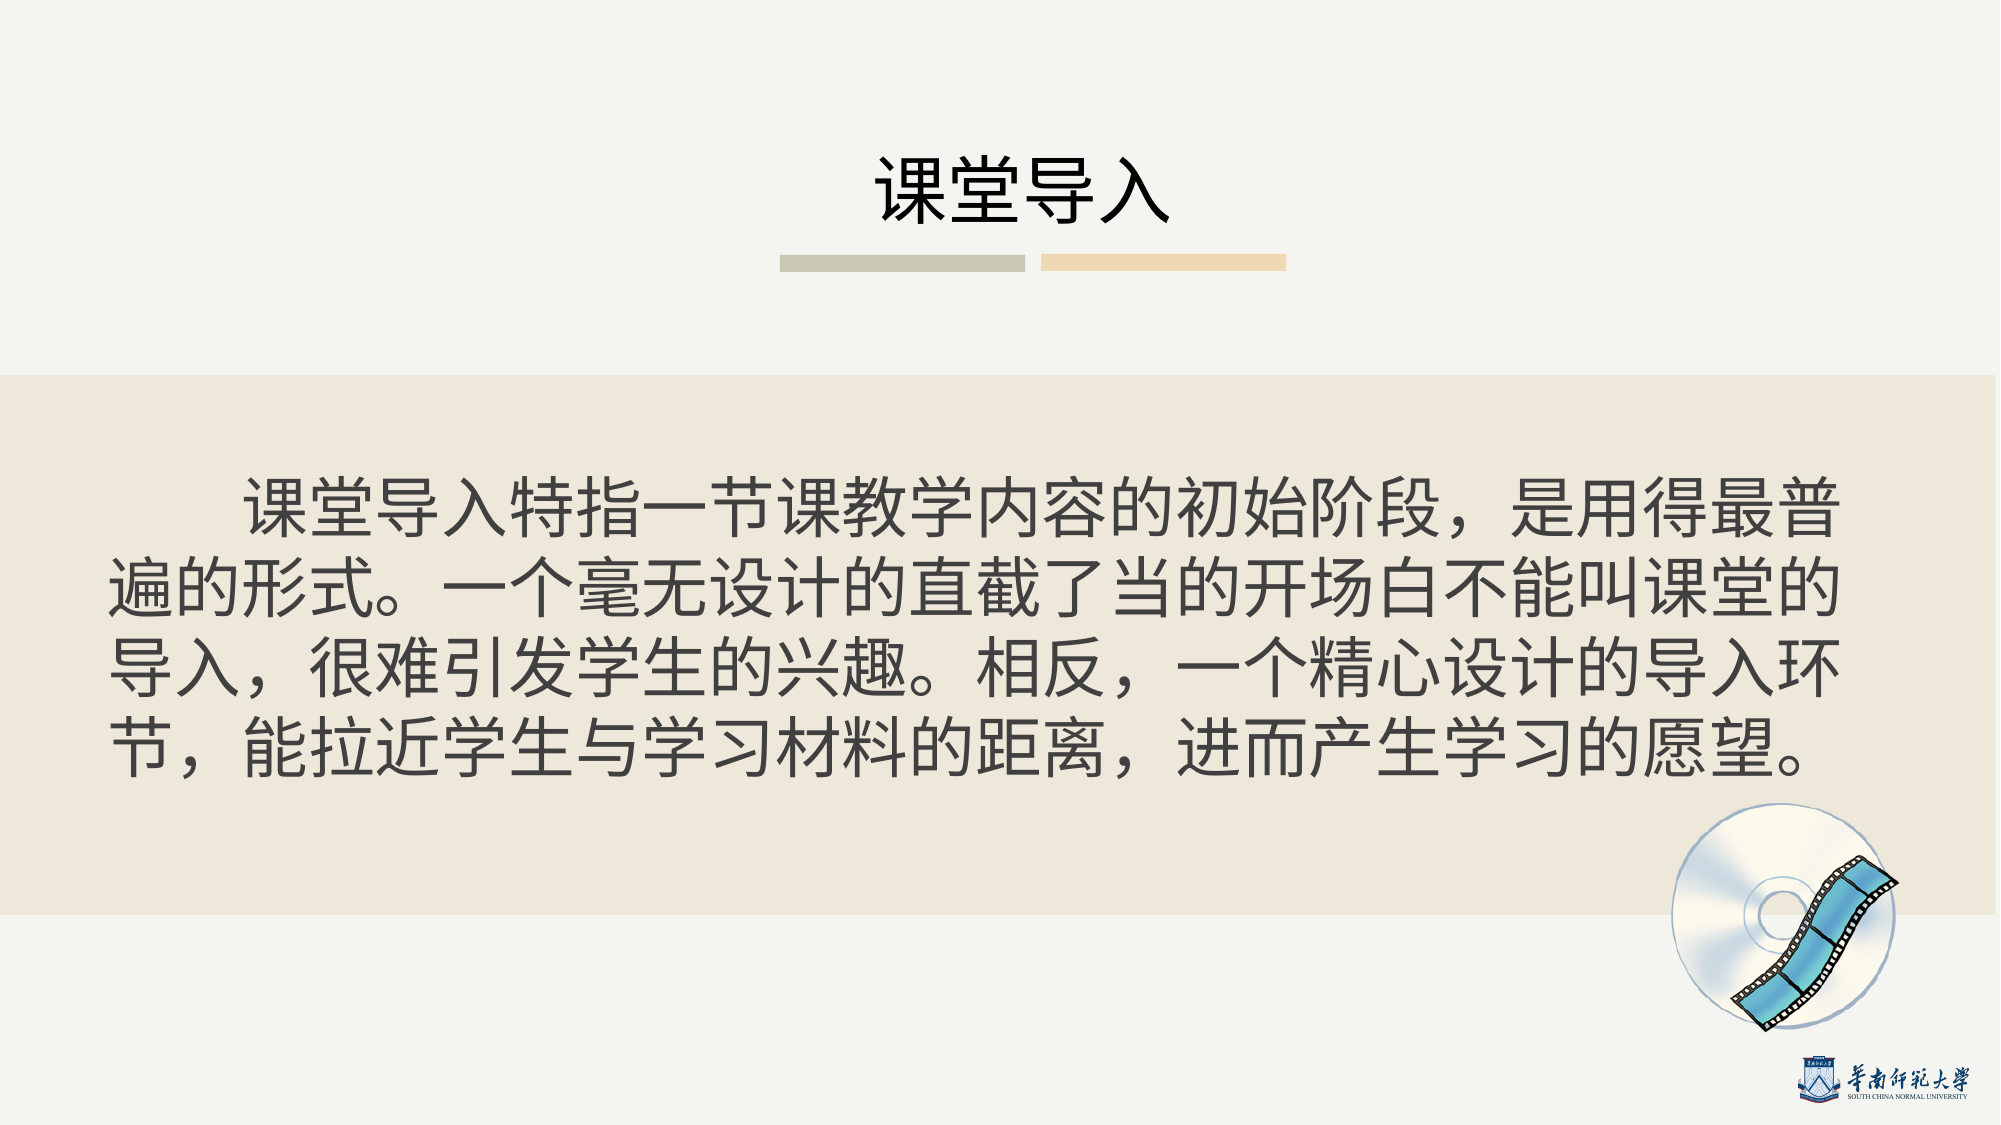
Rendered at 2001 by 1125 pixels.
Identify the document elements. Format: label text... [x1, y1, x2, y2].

text_box 课堂导入特指一节课教学内容的初始阶段，是用得最普遍的形式。一个毫无设计的直截了当的开场白不能叫课堂的导入，很难引发学生的兴趣。相反，一个精心设计的导入环节，能拉近学生与学习材料的距离，进而产生学习的愿望。 [93, 458, 1900, 793]
picture [1798, 1056, 1969, 1103]
text_box [1040, 253, 1287, 272]
text_box 课堂导入 [858, 135, 1218, 241]
picture [1665, 797, 1900, 1033]
text_box [779, 254, 1026, 273]
text_box [0, 374, 1996, 916]
